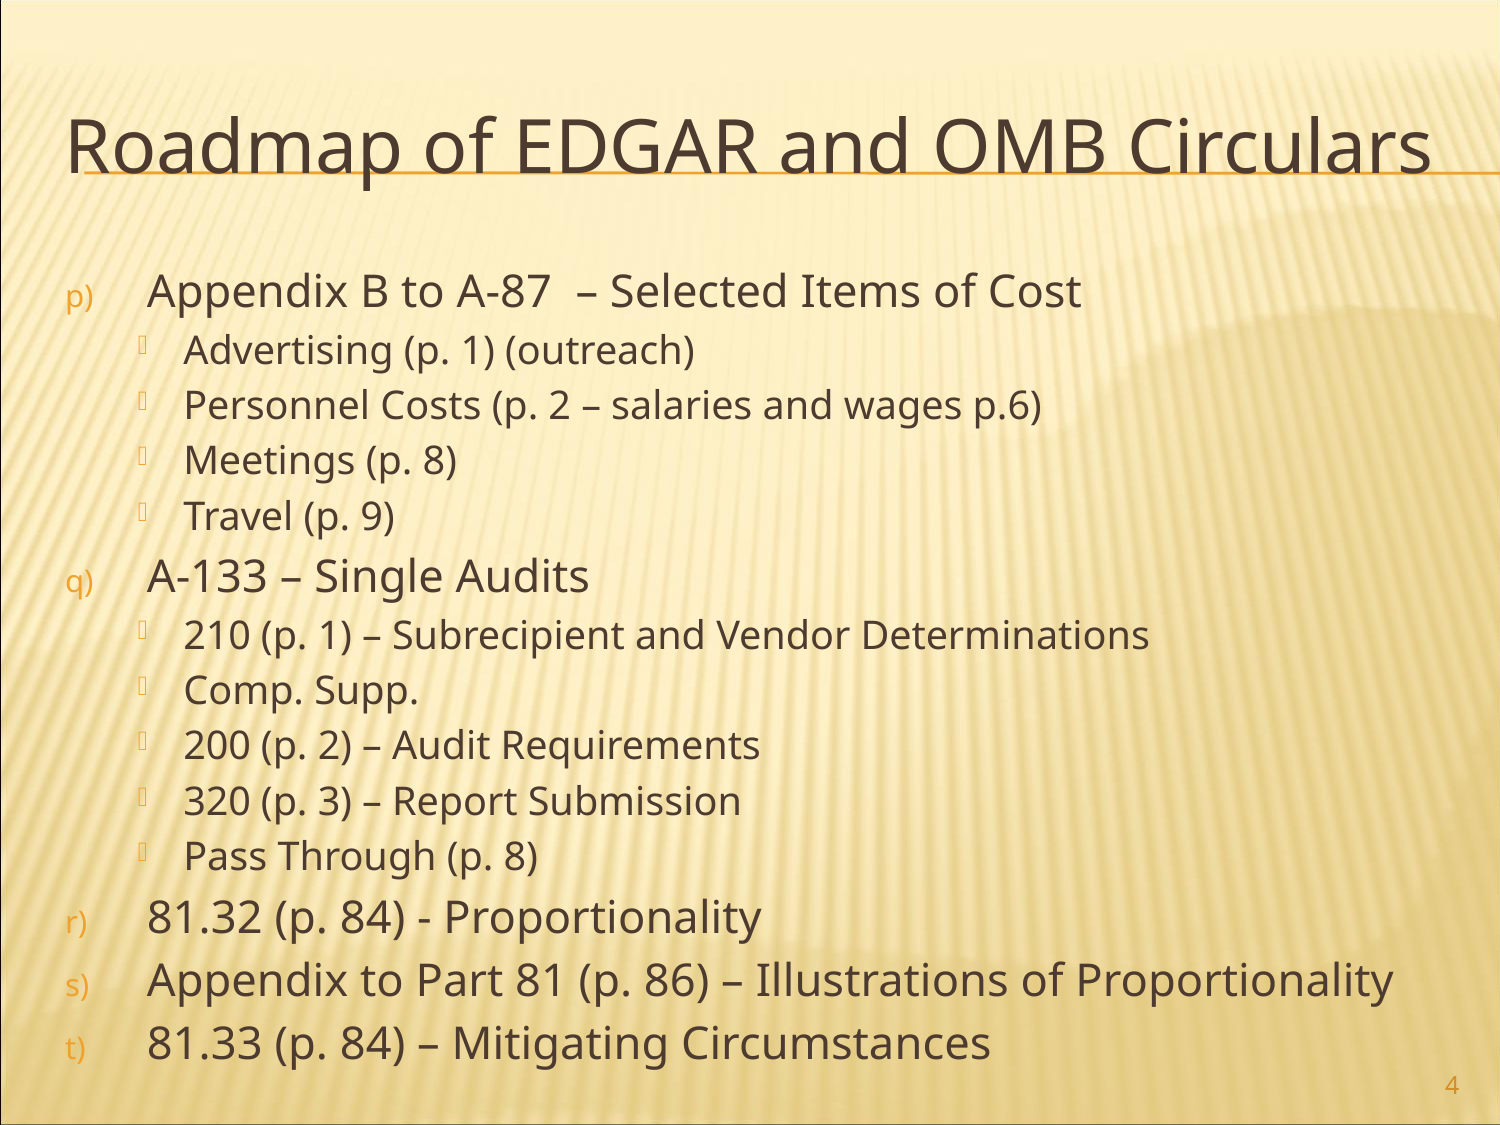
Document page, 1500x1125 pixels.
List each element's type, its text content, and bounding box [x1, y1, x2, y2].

slide_number 4 [1350, 1061, 1475, 1103]
list Appendix B to A-87 – Selected Items of Cost Advertising (p. 1) (outreach) Personnel Costs (p. 2 – salaries and wages p.6) Meetings (p. 8) Travel (p. 9) A-133 – Single Audits 210 (p. 1) – Subrecipient and Vendor Determinations Comp. Supp. 200 (p. 2) – Audit Requirements 320 (p. 3) – Report Submission Pass Through (p. 8) 81.32 (p. 84) - Proportionality Appendix to Part 81 (p. 86) – Illustrations of Proportionality 81.33 (p. 84) – Mitigating Circumstances [50, 254, 1463, 1088]
title Roadmap of EDGAR and OMB Circulars [50, 75, 1475, 213]
picture [0, 0, 1500, 1125]
